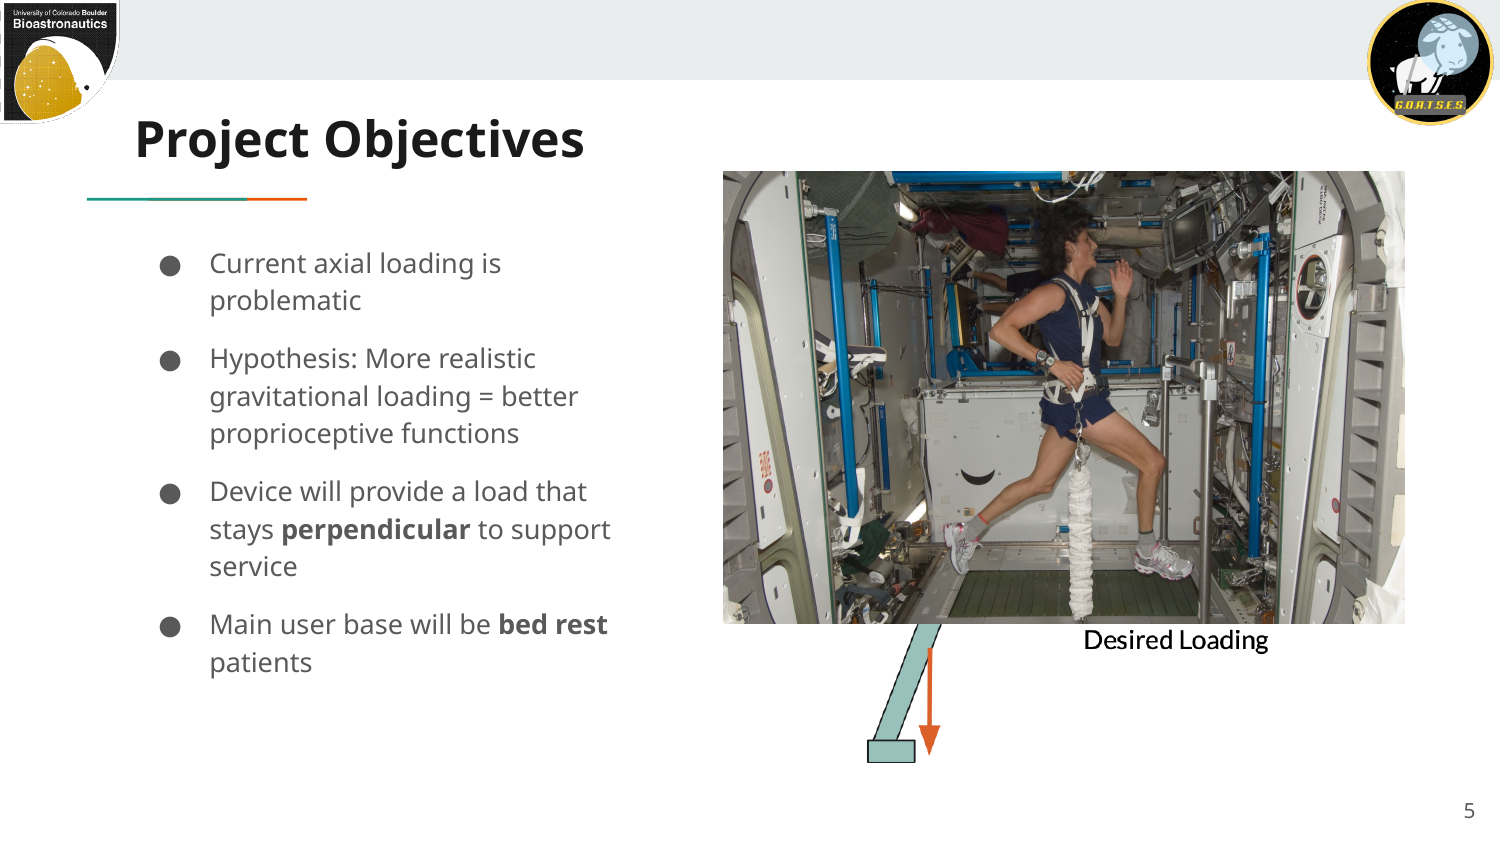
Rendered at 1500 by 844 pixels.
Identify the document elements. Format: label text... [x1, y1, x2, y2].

picture [0, 0, 120, 124]
slide_number 5 [1400, 779, 1491, 844]
picture [723, 154, 1405, 790]
picture [1364, 0, 1500, 126]
list Current axial loading is problematic Hypothesis: More realistic gravitational loading = better proprioceptive functions Device will provide a load that stays perpendicular to support service Main user base will be bed rest patients [119, 226, 665, 732]
title Project Objectives [119, 79, 1381, 196]
